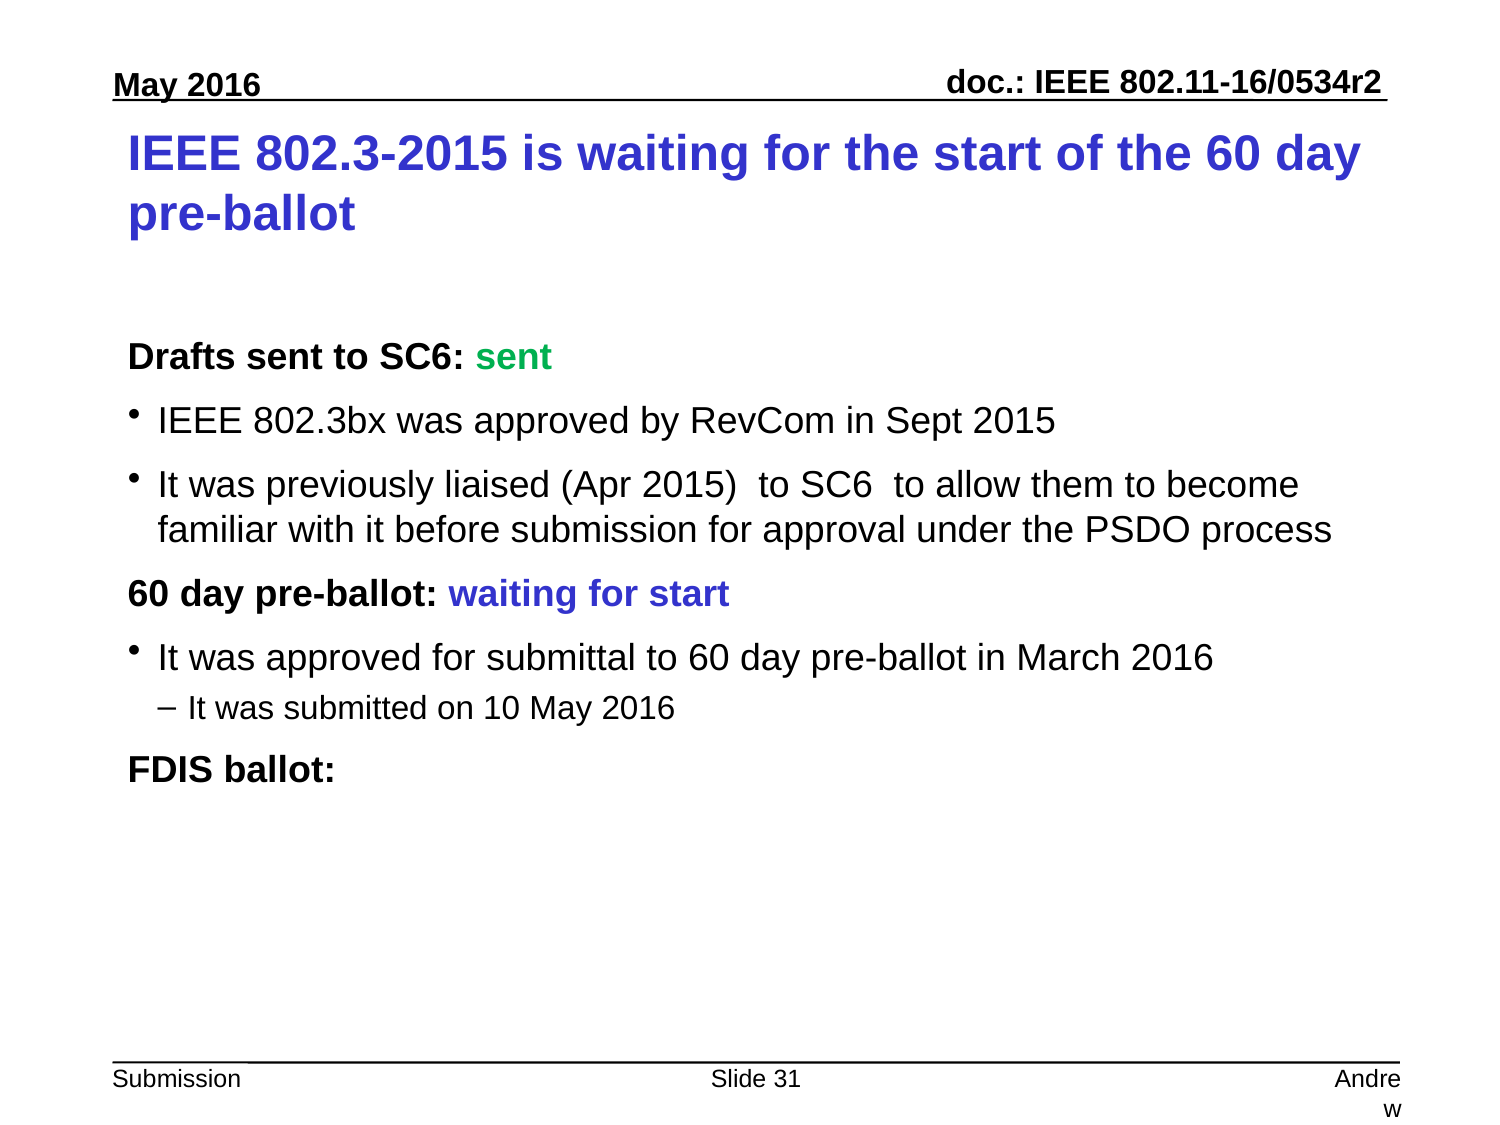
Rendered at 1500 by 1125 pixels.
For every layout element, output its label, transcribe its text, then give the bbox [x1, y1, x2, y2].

slide_number Slide 31 [709, 1061, 803, 1093]
list Drafts sent to SC6: sent IEEE 802.3bx was approved by RevCom in Sept 2015 It was previously liaised (Apr 2015) to SC6 to allow them to become familiar with it before submission for approval under the PSDO process 60 day pre-ballot: waiting for start It was approved for submittal to 60 day pre-ballot in March 2016 It was submitted on 10 May 2016 FDIS ballot: [112, 324, 1388, 1000]
title IEEE 802.3-2015 is waiting for the start of the 60 day pre-ballot [112, 112, 1388, 288]
footer Andrew Myles, Cisco [1320, 1061, 1402, 1093]
